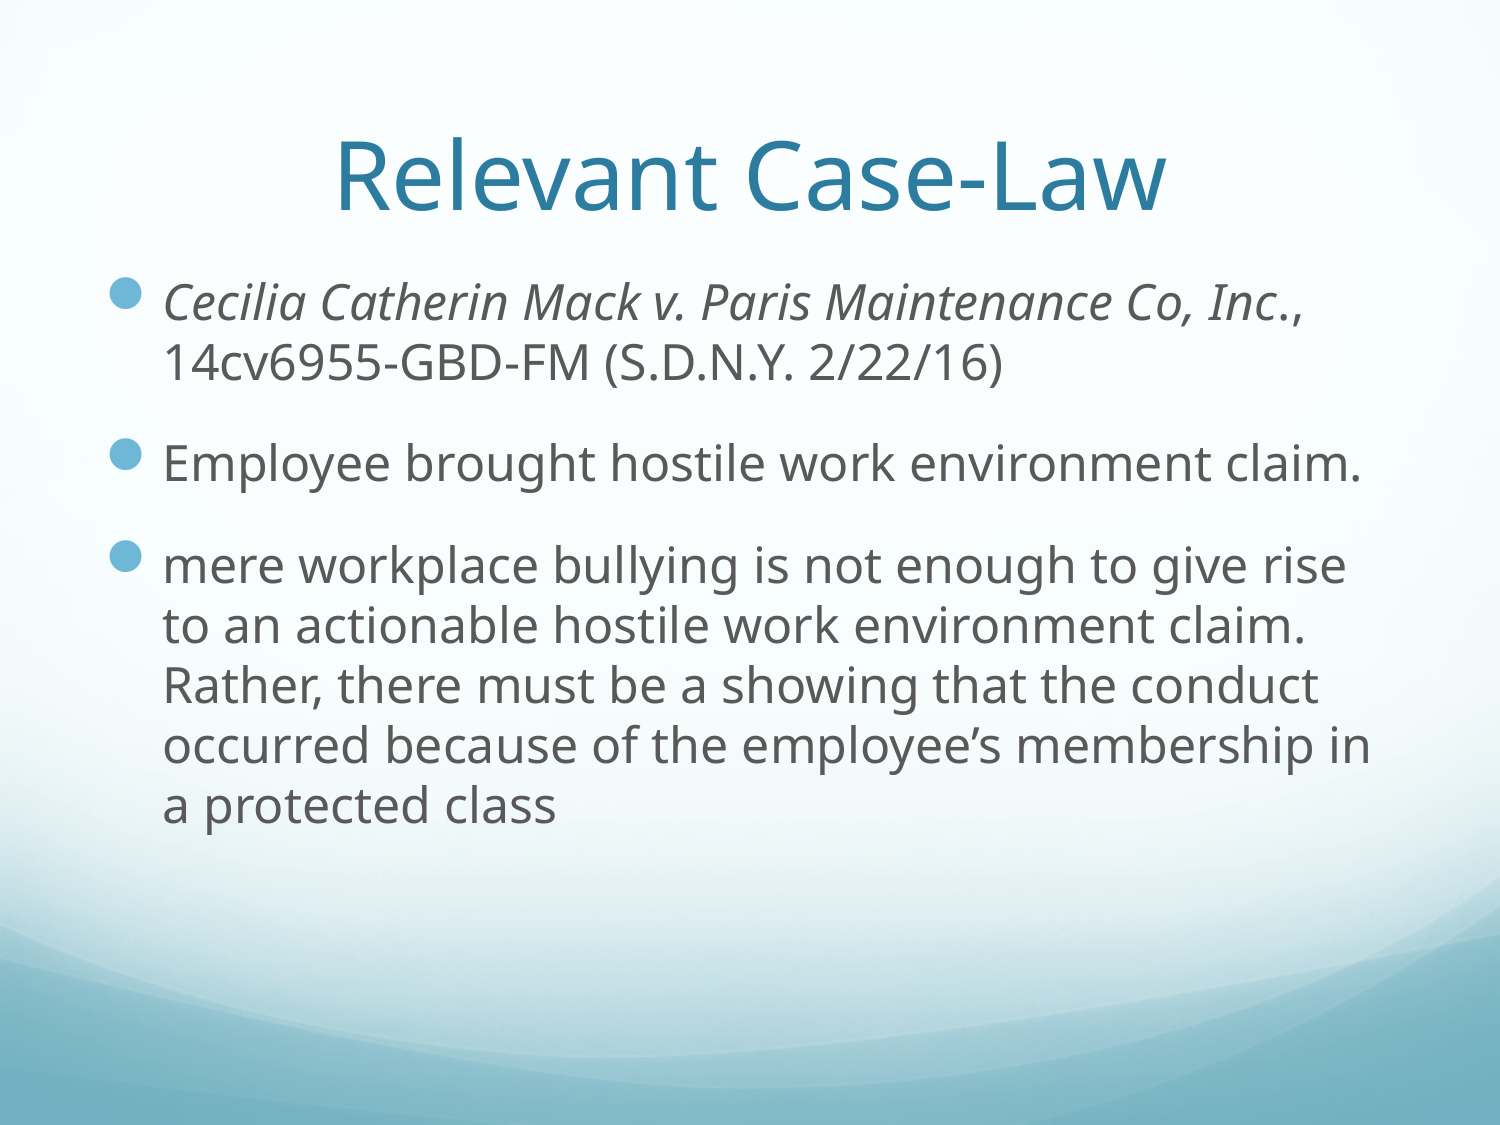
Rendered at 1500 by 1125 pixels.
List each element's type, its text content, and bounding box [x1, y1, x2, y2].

list Cecilia Catherin Mack v. Paris Maintenance Co, Inc., 14cv6955-GBD-FM (S.D.N.Y. 2/22/16) Employee brought hostile work environment claim. mere workplace bullying is not enough to give rise to an actionable hostile work environment claim. Rather, there must be a showing that the conduct occurred because of the employee’s membership in a protected class [90, 262, 1410, 975]
title Relevant Case-Law [90, 17, 1410, 237]
